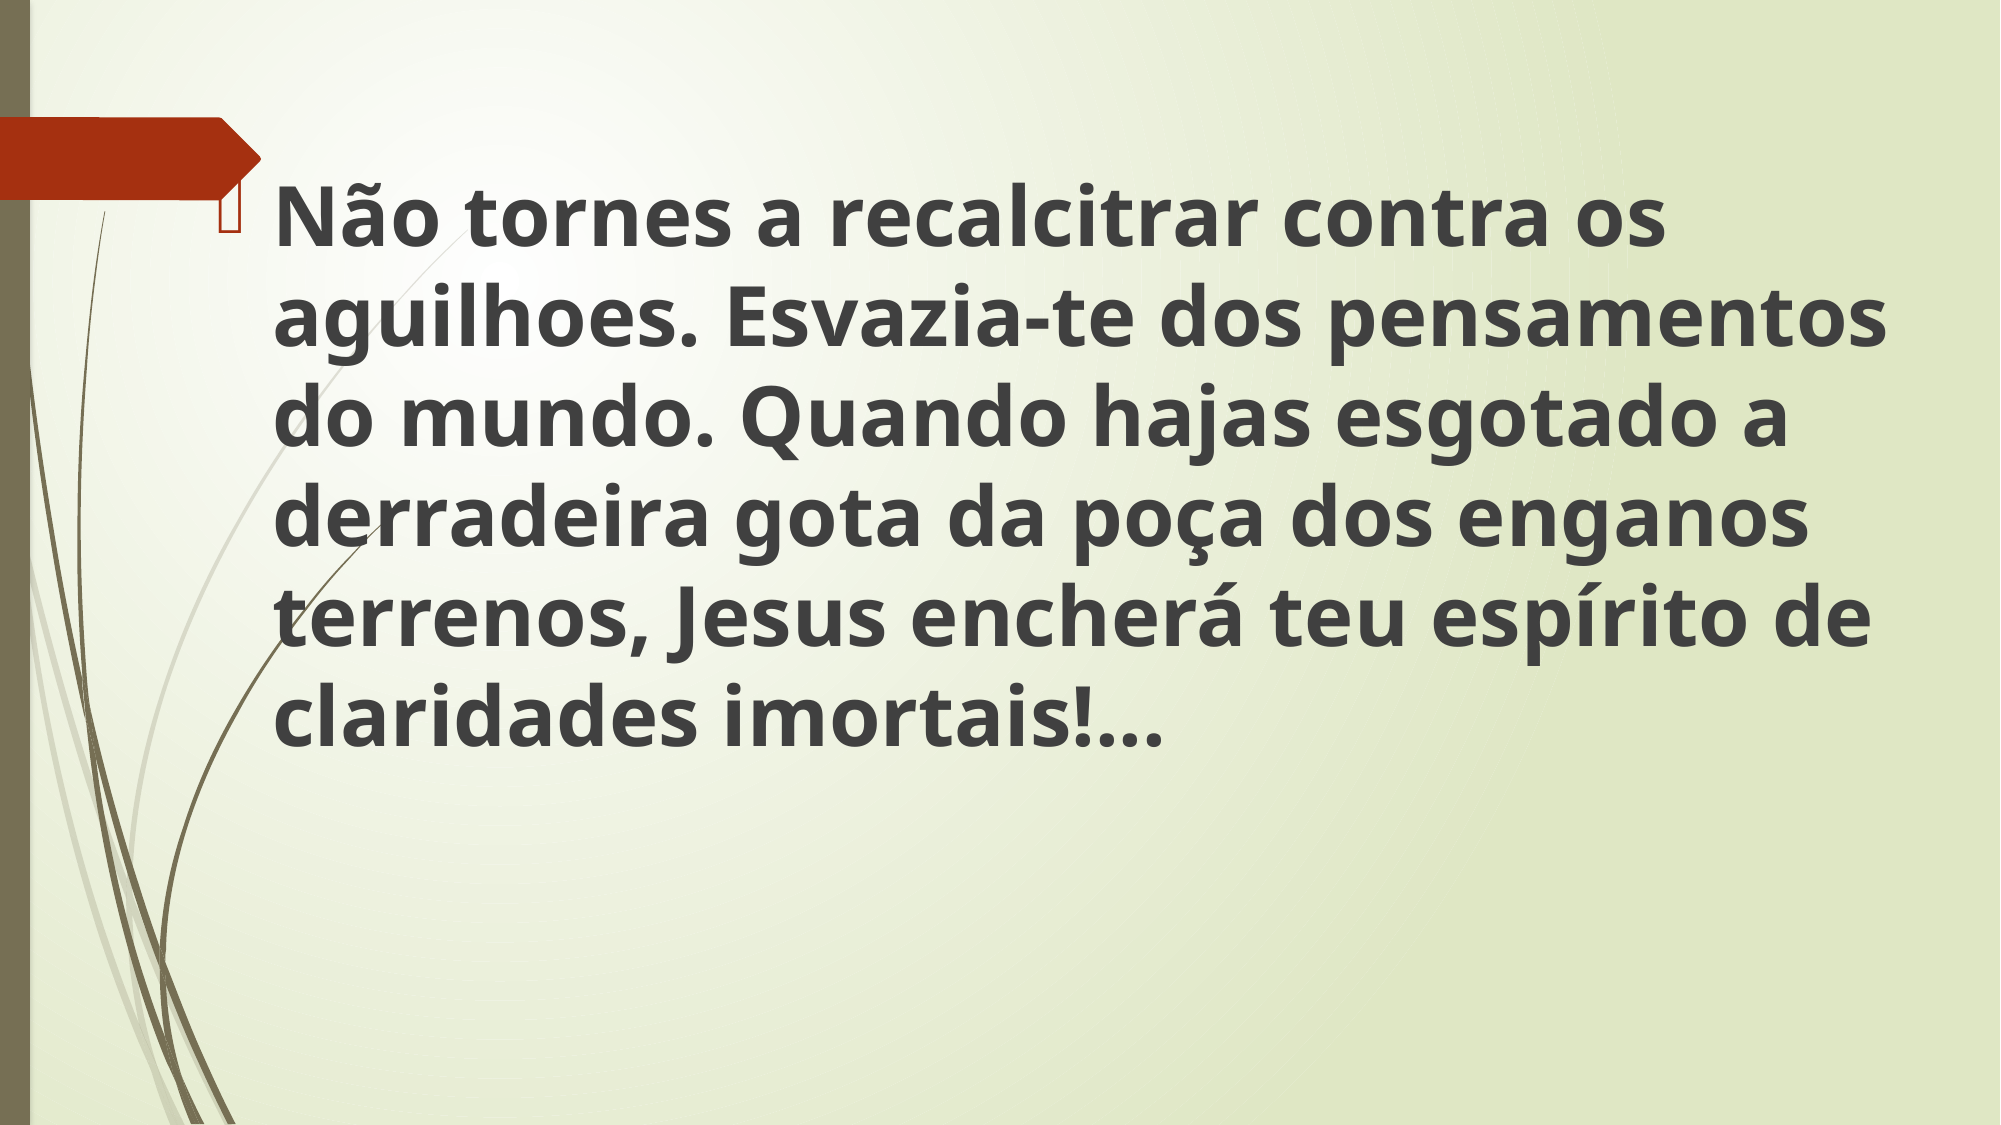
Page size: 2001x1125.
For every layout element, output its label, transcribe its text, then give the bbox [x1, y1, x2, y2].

list Não tornes a recalcitrar contra os aguilhoes. Esvazia-te dos pensamentos do mundo. Quando hajas esgotado a derradeira gota da poça dos enganos terrenos, Jesus encherá teu espírito de claridades imortais!... [201, 0, 2000, 1125]
